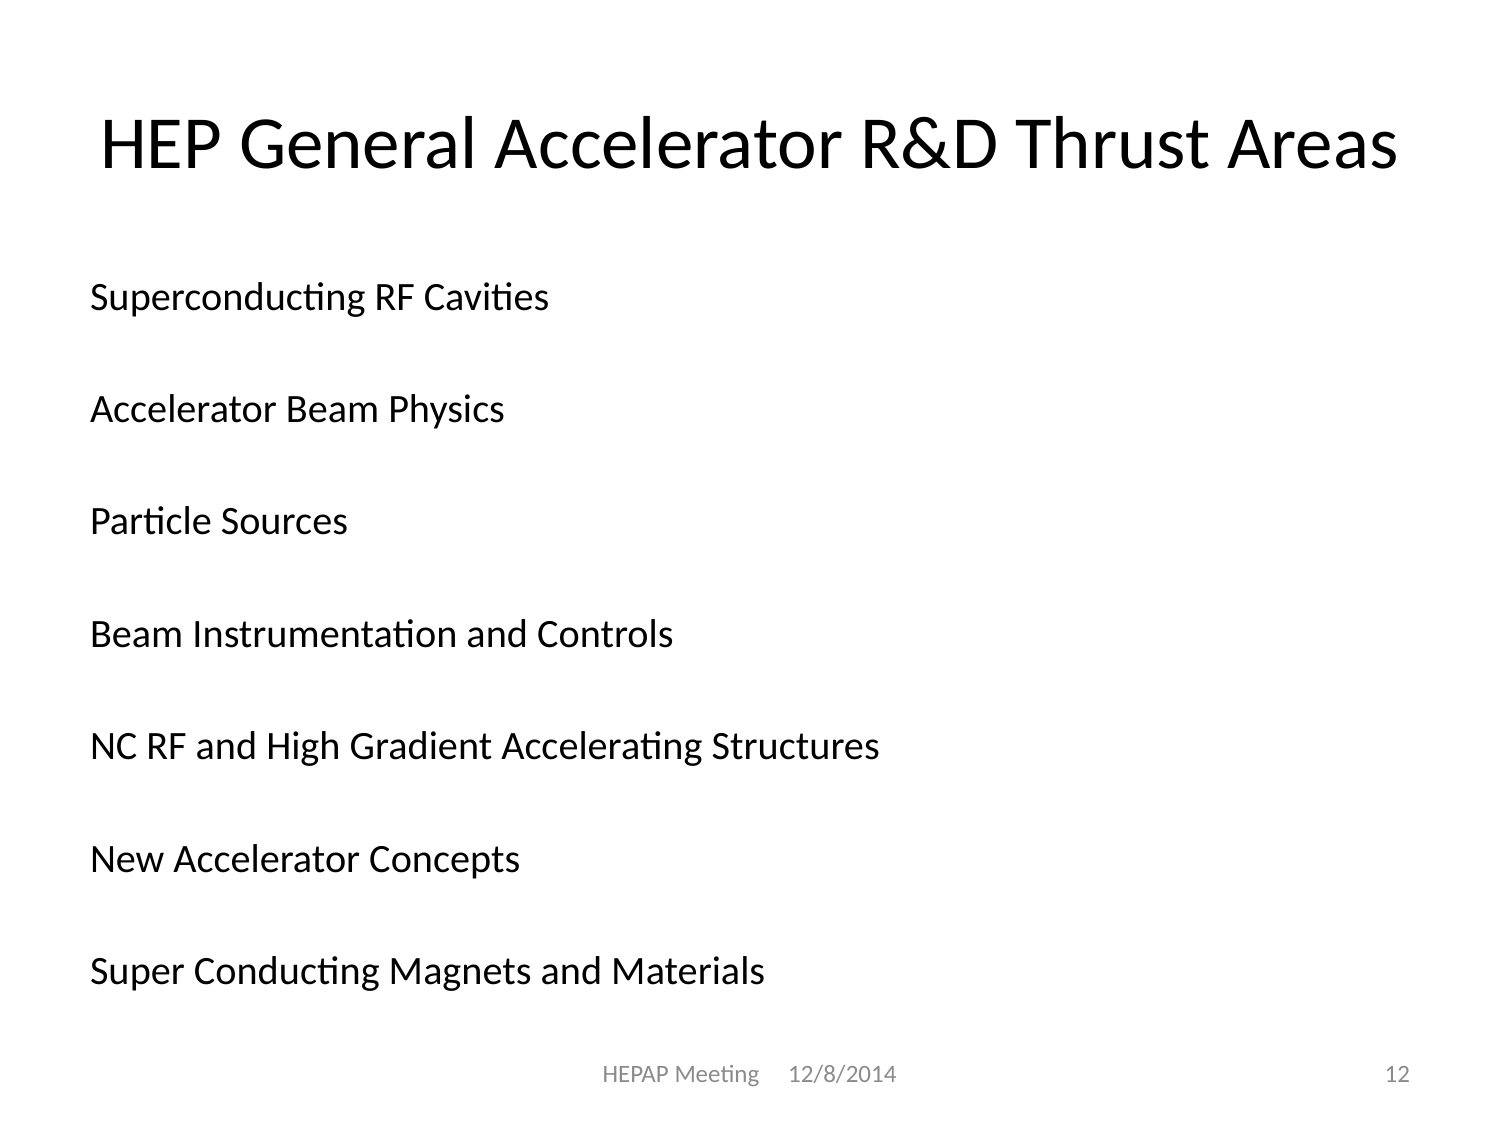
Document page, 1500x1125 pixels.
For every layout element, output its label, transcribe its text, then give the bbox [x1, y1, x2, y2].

slide_number 12 [1074, 1042, 1425, 1103]
title HEP General Accelerator R&D Thrust Areas [75, 45, 1425, 233]
footer HEPAP Meeting 12/8/2014 [512, 1042, 988, 1103]
list Superconducting RF Cavities Accelerator Beam Physics Particle Sources Beam Instrumentation and Controls NC RF and High Gradient Accelerating Structures New Accelerator Concepts Super Conducting Magnets and Materials [75, 262, 1425, 1005]
